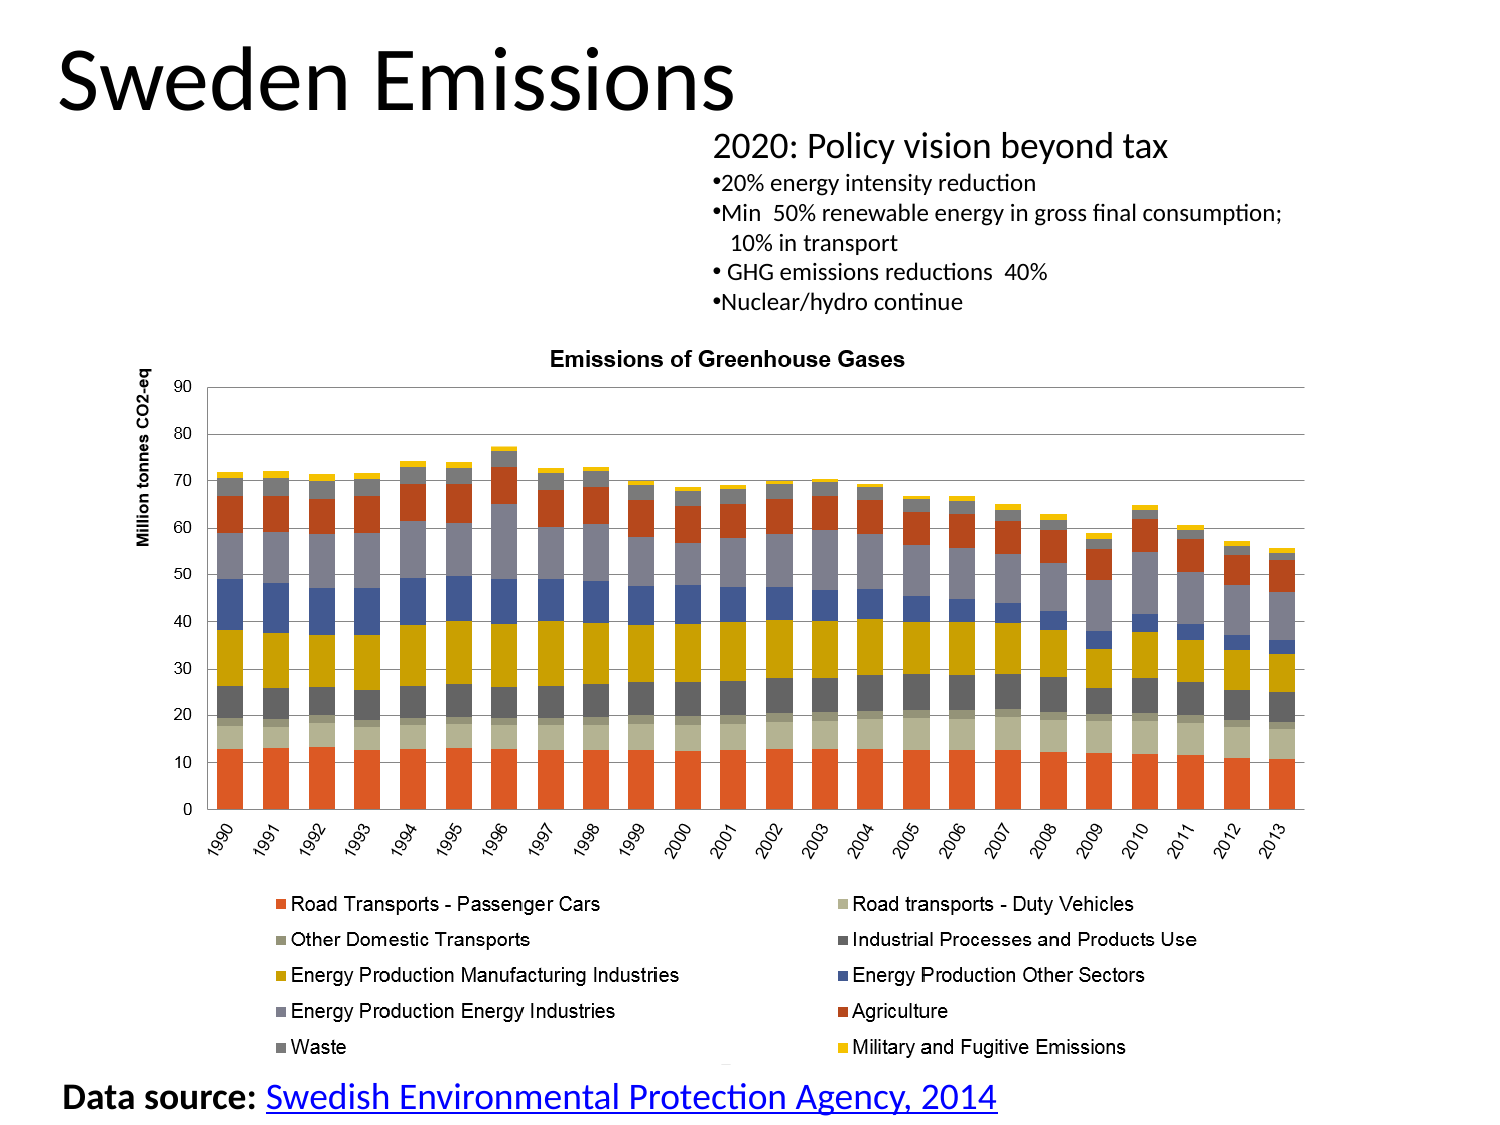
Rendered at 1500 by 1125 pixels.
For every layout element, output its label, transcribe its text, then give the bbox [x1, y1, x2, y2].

picture [120, 323, 1327, 1065]
text_box 2020: Policy vision beyond tax 20% energy intensity reduction Min 50% renewable energy in gross final consumption; 10% in transport GHG emissions reductions 40% Nuclear/hydro continue [697, 113, 1305, 321]
title Sweden Emissions [42, 0, 1393, 168]
text_box Data source: Swedish Environmental Protection Agency, 2014 [47, 1064, 1013, 1125]
